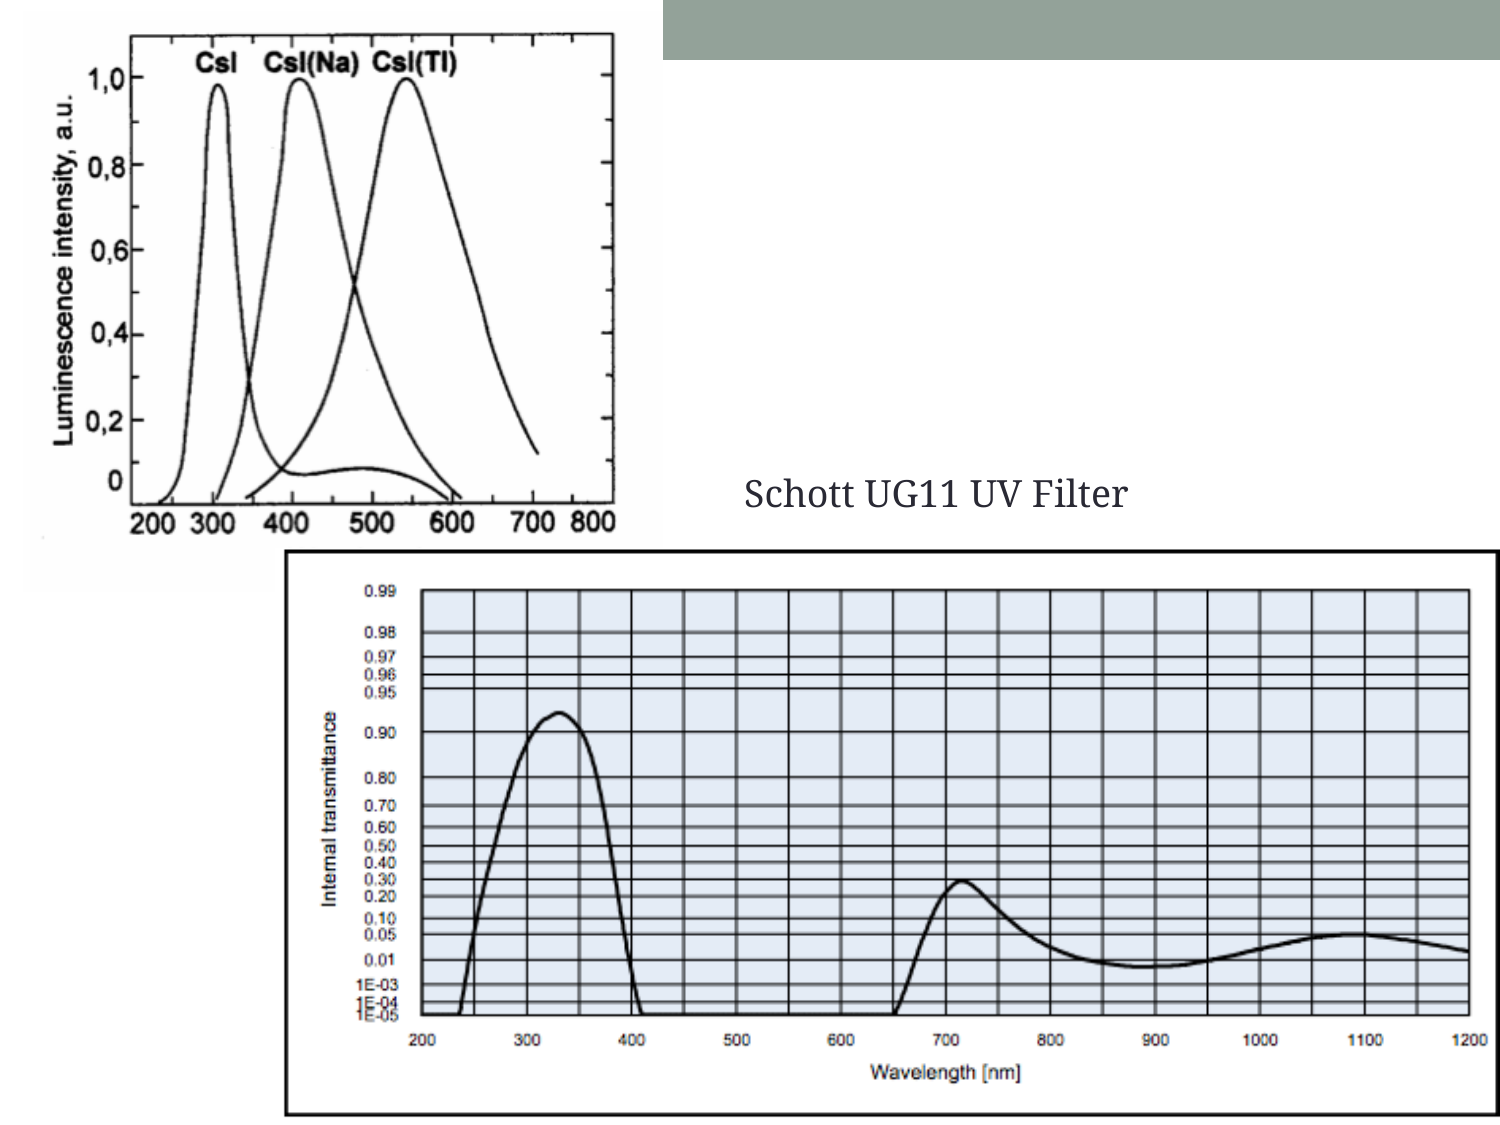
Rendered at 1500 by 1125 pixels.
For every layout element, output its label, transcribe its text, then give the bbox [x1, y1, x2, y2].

text_box Schott UG11 UV Filter [729, 462, 1145, 523]
picture [0, 0, 1500, 1125]
